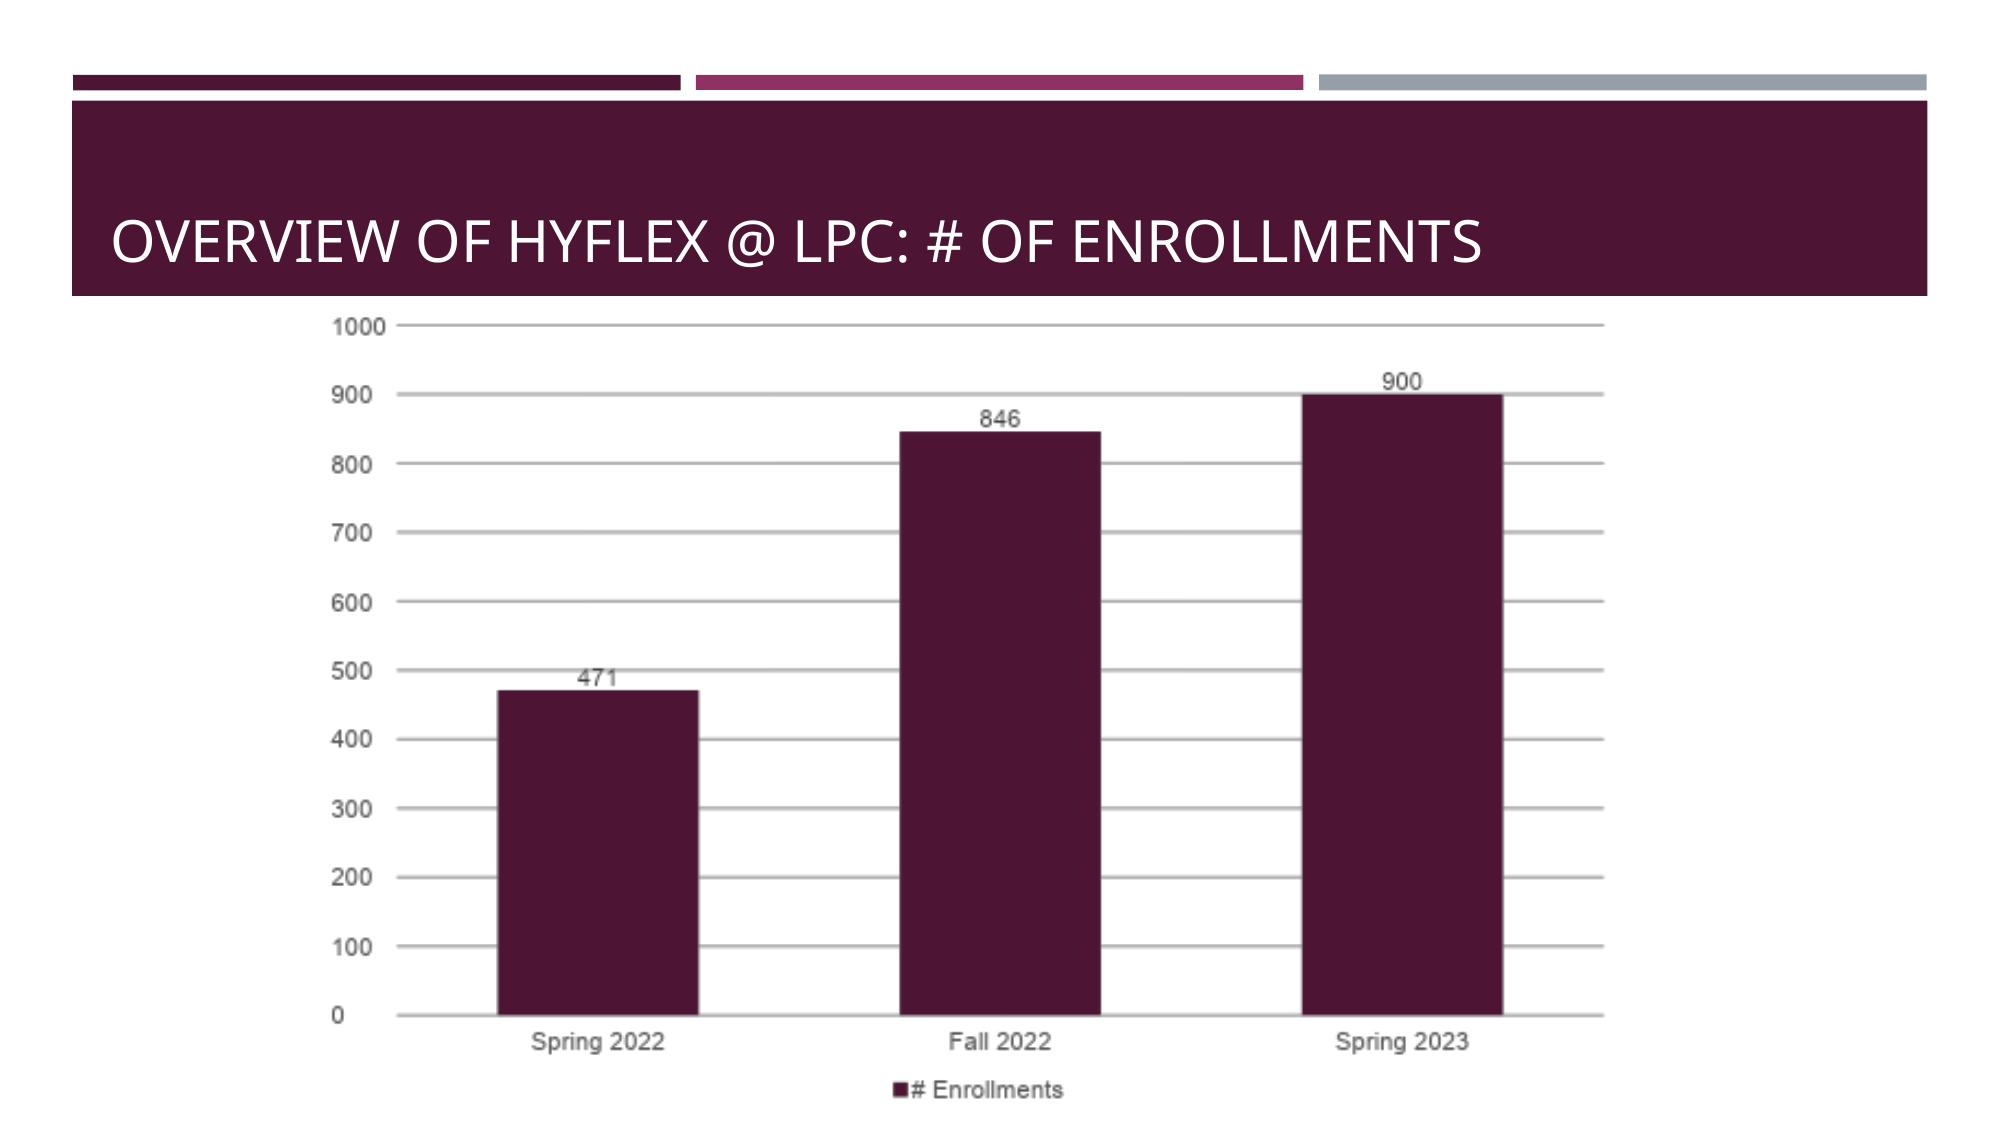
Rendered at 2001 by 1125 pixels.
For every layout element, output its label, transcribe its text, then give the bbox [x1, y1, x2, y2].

title OVERVIEW OF HYFLEX @ LPC: # OF ENROLLMENTS [95, 115, 1905, 282]
picture [310, 305, 1626, 1125]
